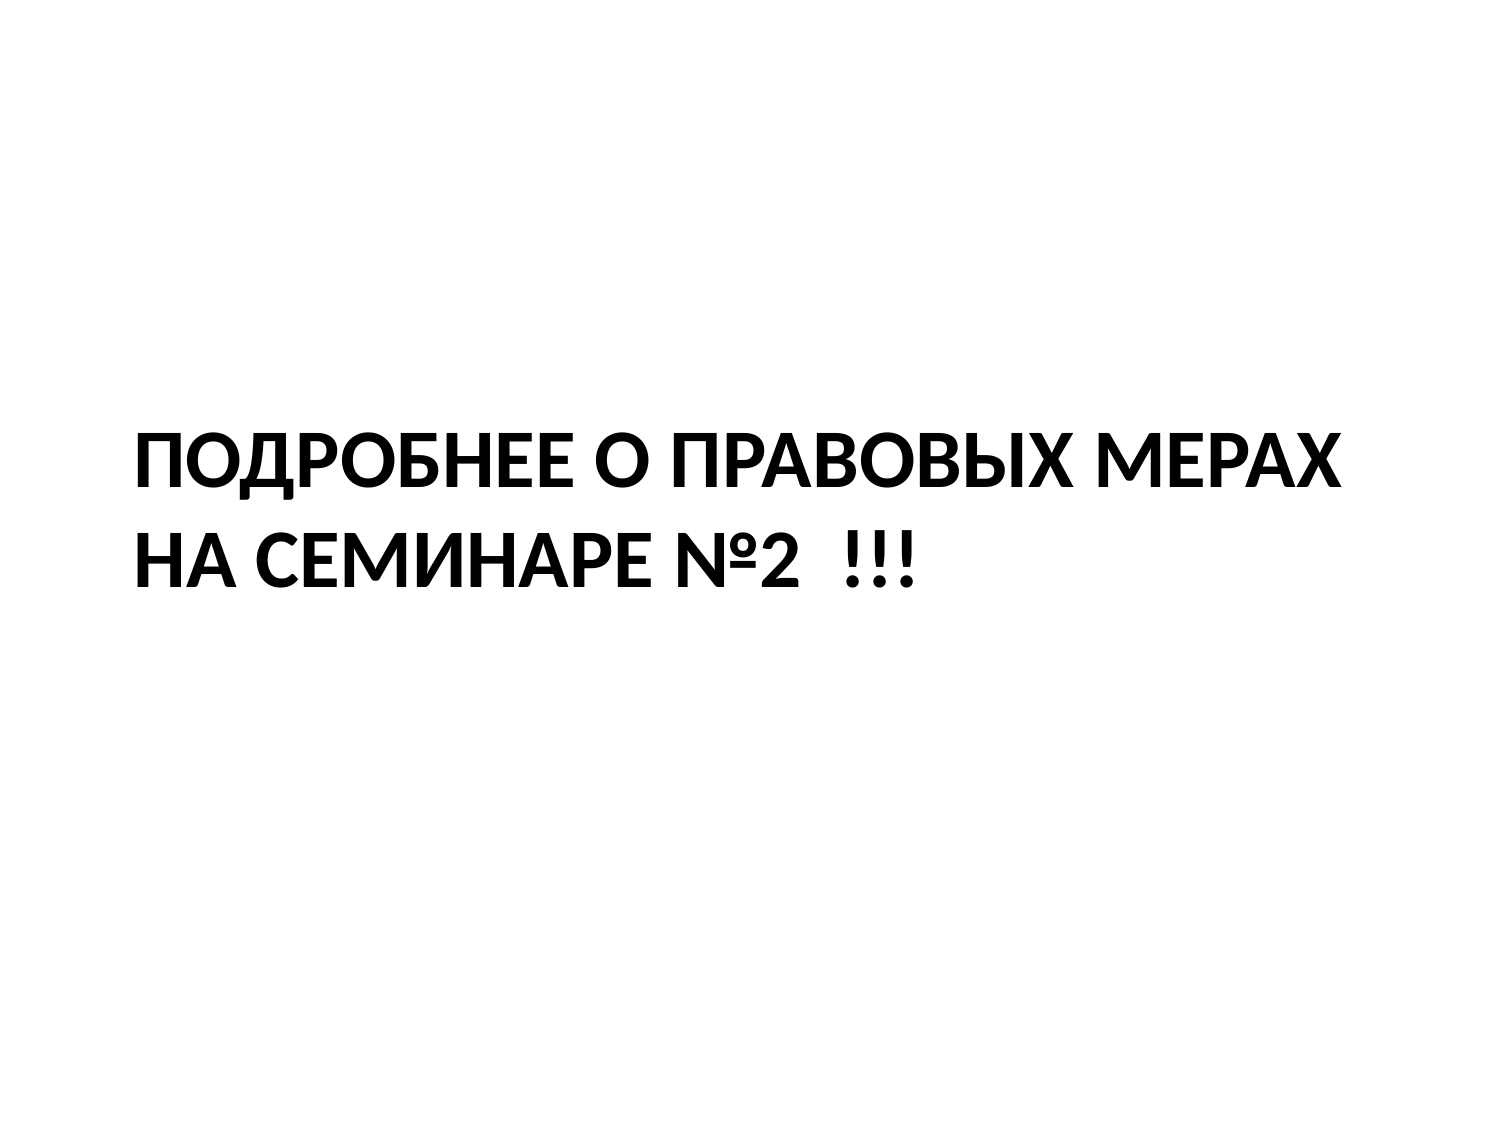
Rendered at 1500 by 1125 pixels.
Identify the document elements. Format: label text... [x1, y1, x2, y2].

title Подробнее о правовых мерах на семинаре №2 !!! [118, 397, 1394, 947]
